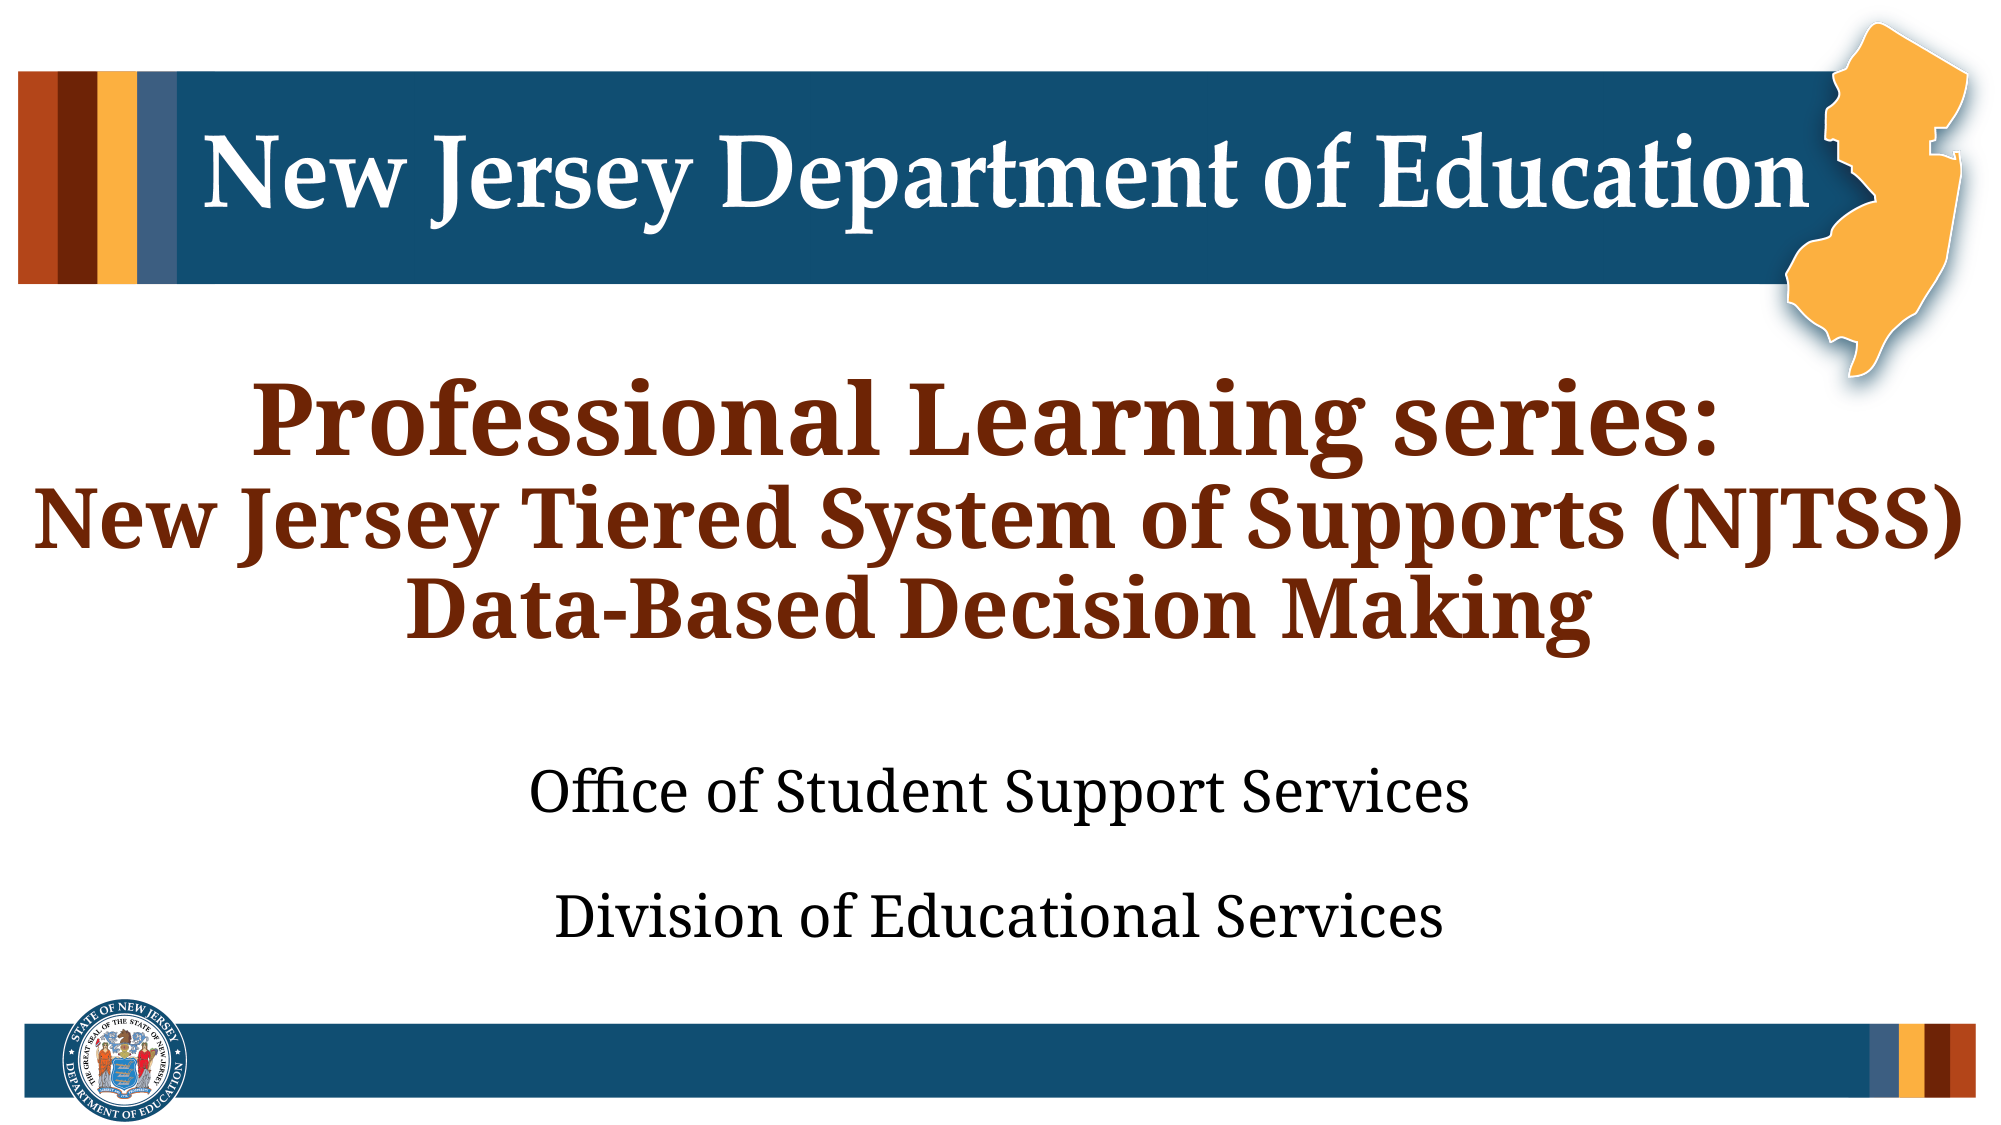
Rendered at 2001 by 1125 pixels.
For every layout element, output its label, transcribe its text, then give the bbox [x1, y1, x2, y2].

picture [24, 997, 1976, 1124]
subtitle Office of Student Support Services Division of Educational Services [0, 740, 2000, 1021]
title Professional Learning series: New Jersey Tiered System of Supports (NJTSS) Data-Based Decision Making [0, 264, 2000, 664]
picture [18, 0, 2000, 264]
